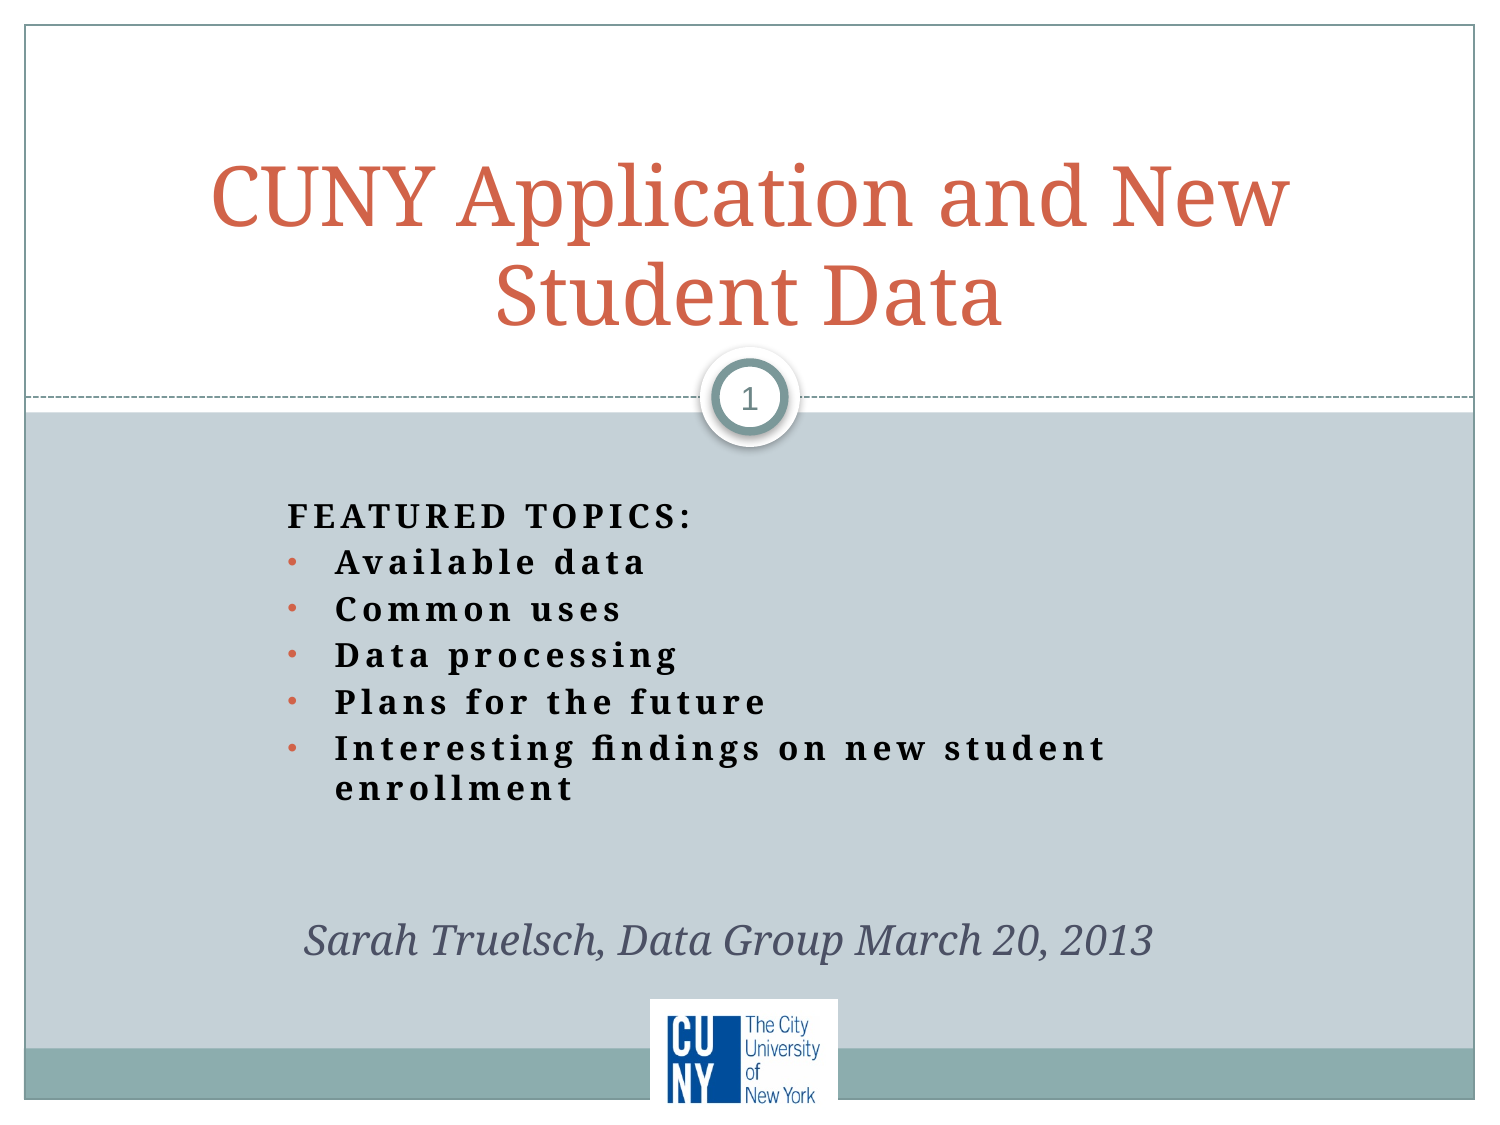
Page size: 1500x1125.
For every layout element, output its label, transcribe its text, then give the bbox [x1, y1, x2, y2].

picture [649, 999, 838, 1125]
text_box Featured Topics: Available data Common uses Data processing Plans for the future Interesting findings on new student enrollment [272, 487, 1186, 888]
slide_number 1 [712, 360, 788, 434]
text_box Sarah Truelsch, Data Group March 20, 2013 [0, 906, 1459, 972]
title CUNY Application and New Student Data [112, 62, 1388, 350]
